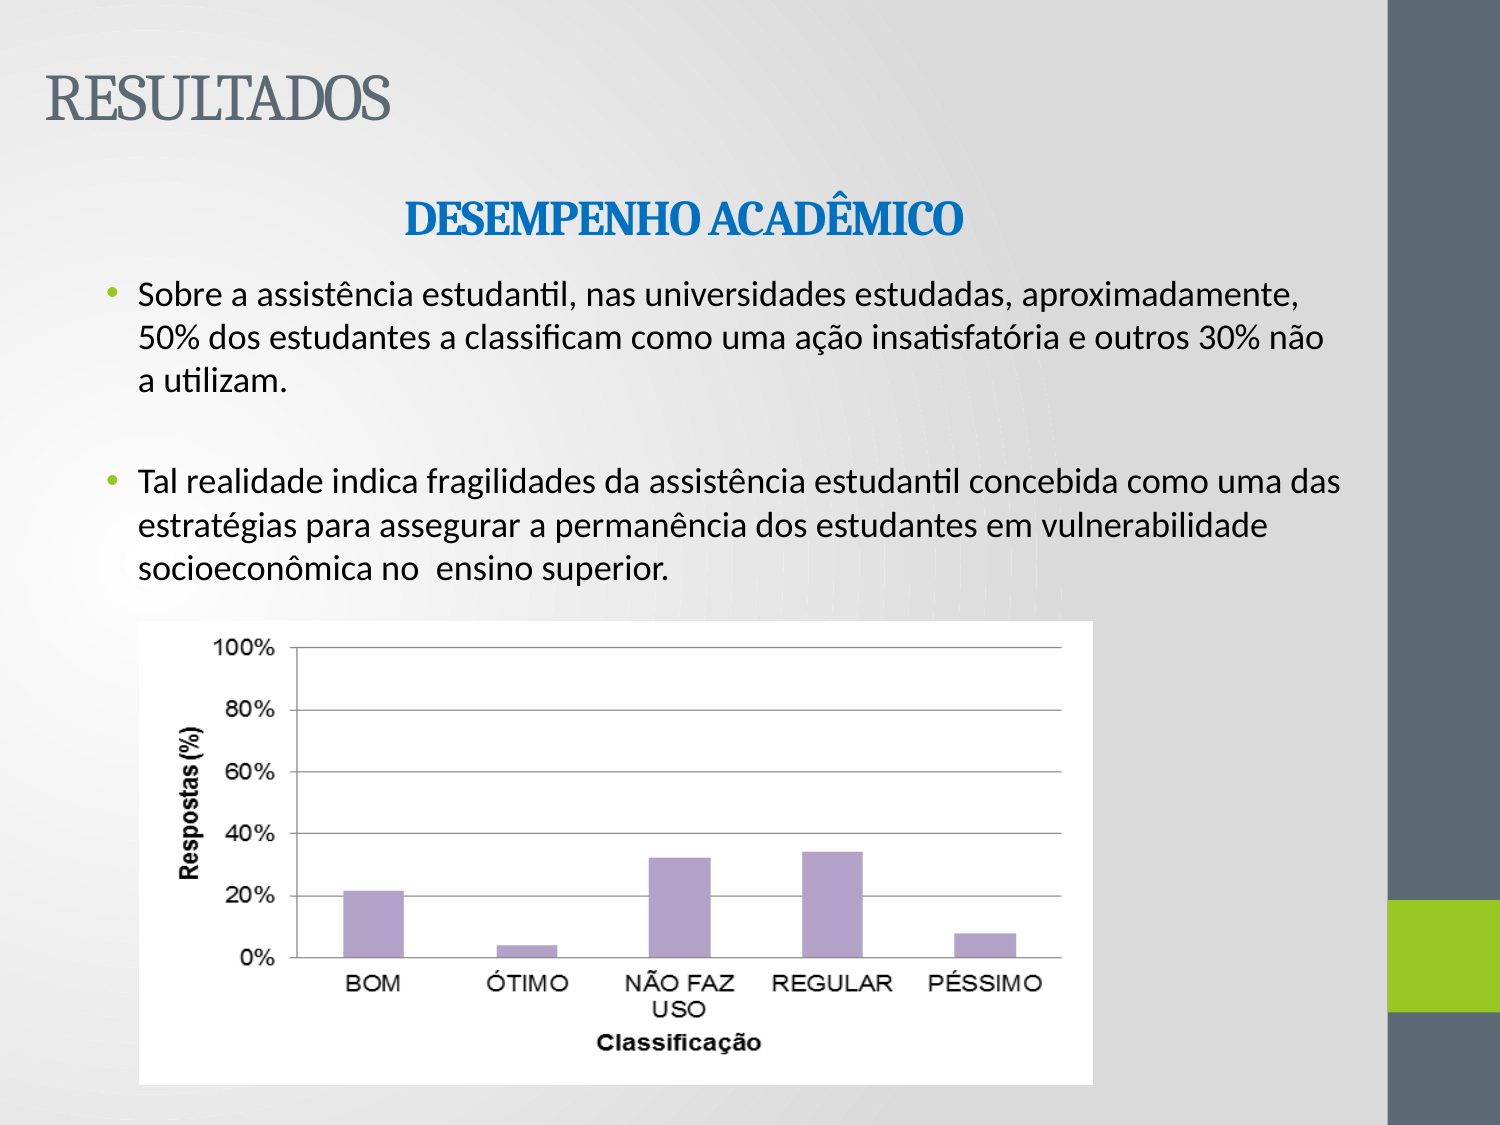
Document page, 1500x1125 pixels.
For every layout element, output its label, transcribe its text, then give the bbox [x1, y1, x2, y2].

list Sobre a assistência estudantil, nas universidades estudadas, aproximadamente, 50% dos estudantes a classificam como uma ação insatisfatória e outros 30% não a utilizam. Tal realidade indica fragilidades da assistência estudantil concebida como uma das estratégias para assegurar a permanência dos estudantes em vulnerabilidade socioeconômica no ensino superior. [75, 262, 1365, 598]
picture [138, 620, 1094, 1085]
text_box RESULTADOS [29, 0, 1380, 188]
title DESEMPENHO ACADÊMICO [59, 188, 1310, 246]
